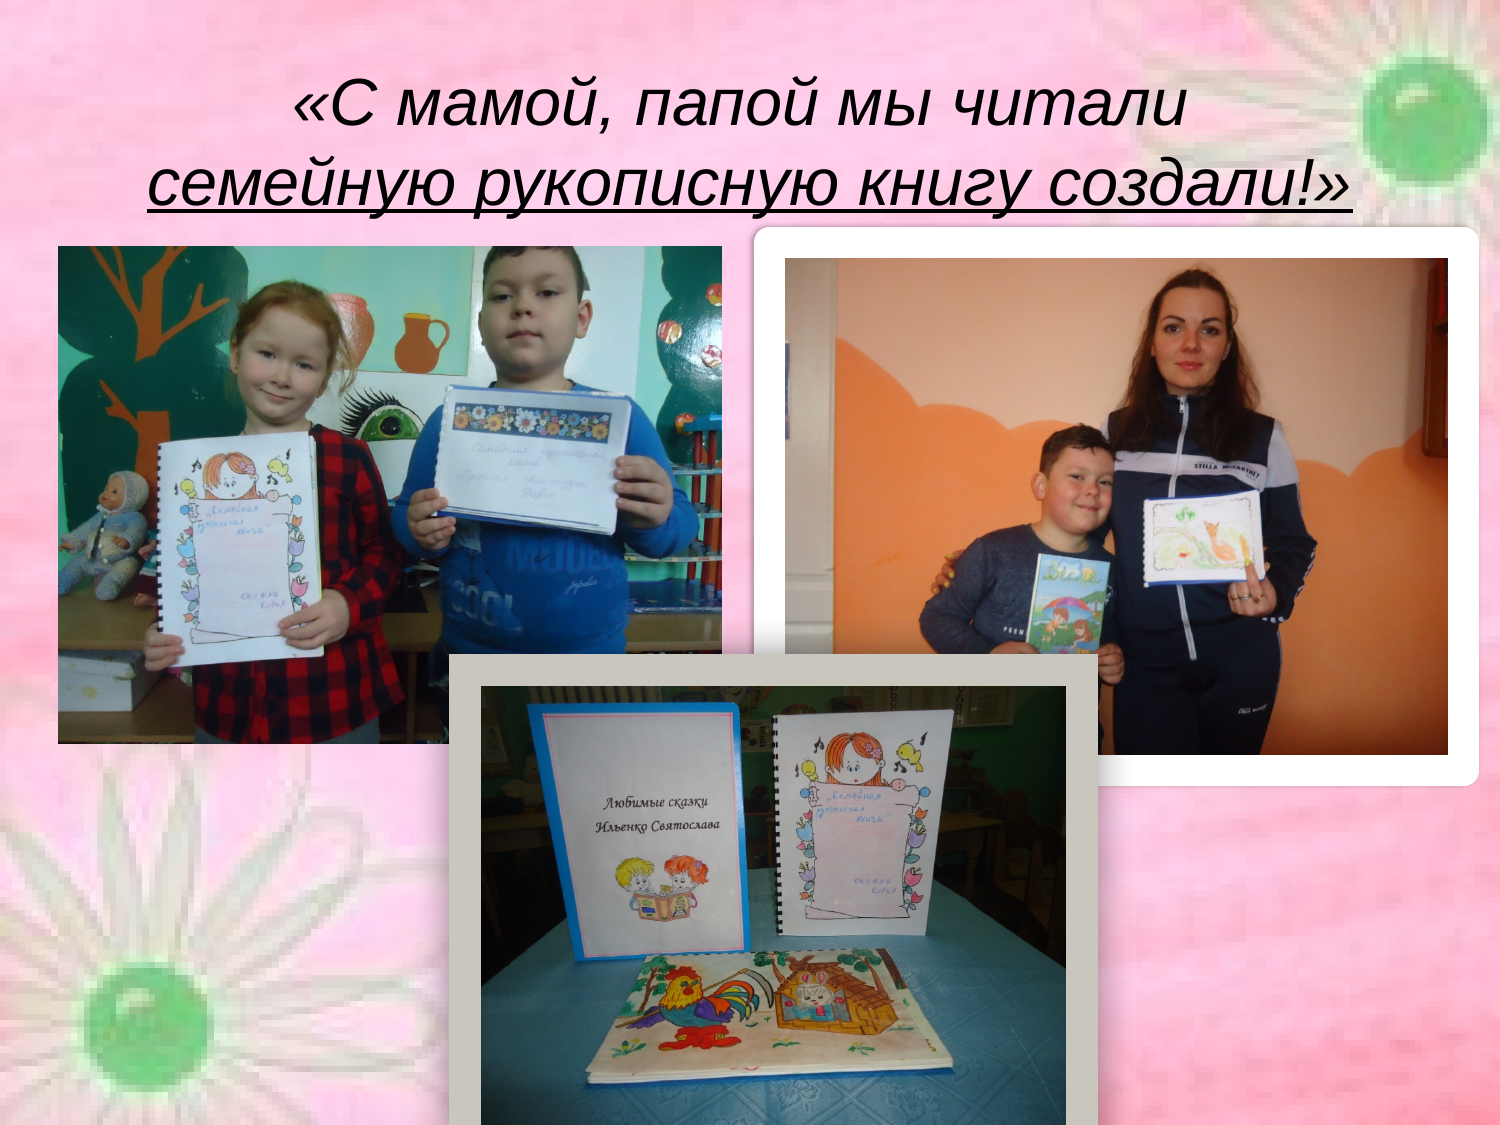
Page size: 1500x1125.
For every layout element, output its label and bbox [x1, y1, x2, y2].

list [58, 245, 722, 744]
picture [0, 0, 1500, 1125]
